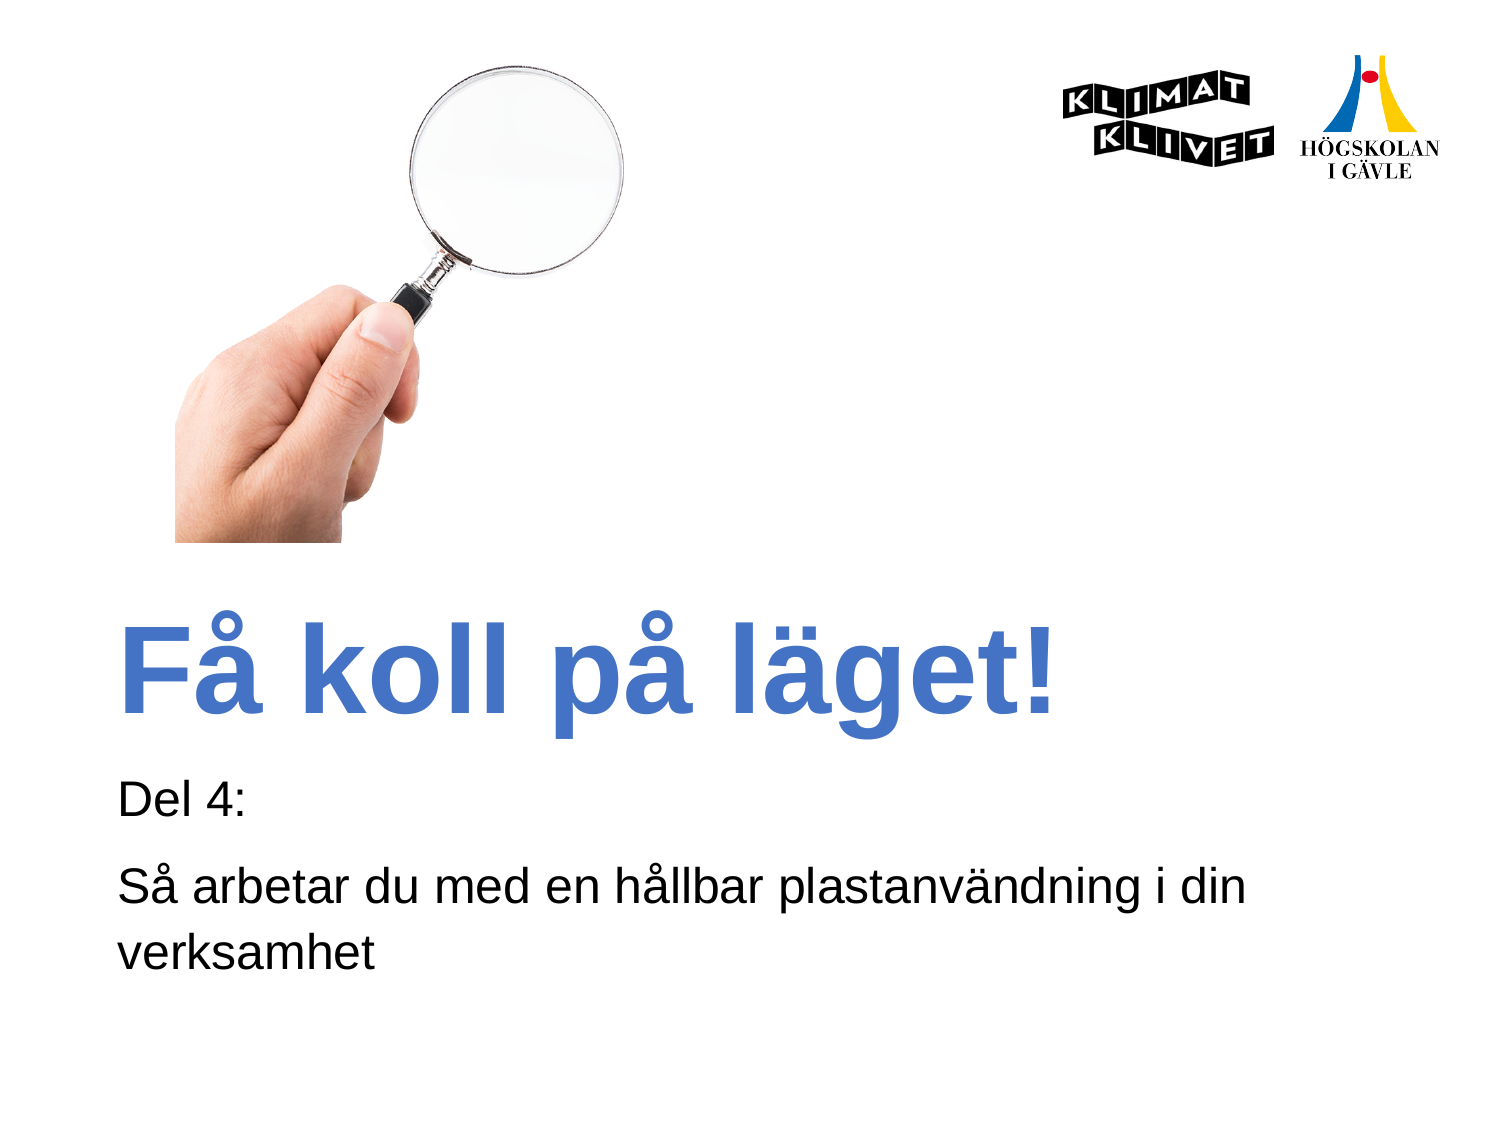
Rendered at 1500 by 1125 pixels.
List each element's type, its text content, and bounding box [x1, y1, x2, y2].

title Få koll på läget! [102, 280, 1397, 749]
picture [1300, 55, 1440, 179]
list Del 4: Så arbetar du med en hållbar plastanvändning i din verksamhet [102, 752, 1397, 999]
picture [175, 37, 700, 543]
picture [1063, 70, 1274, 167]
